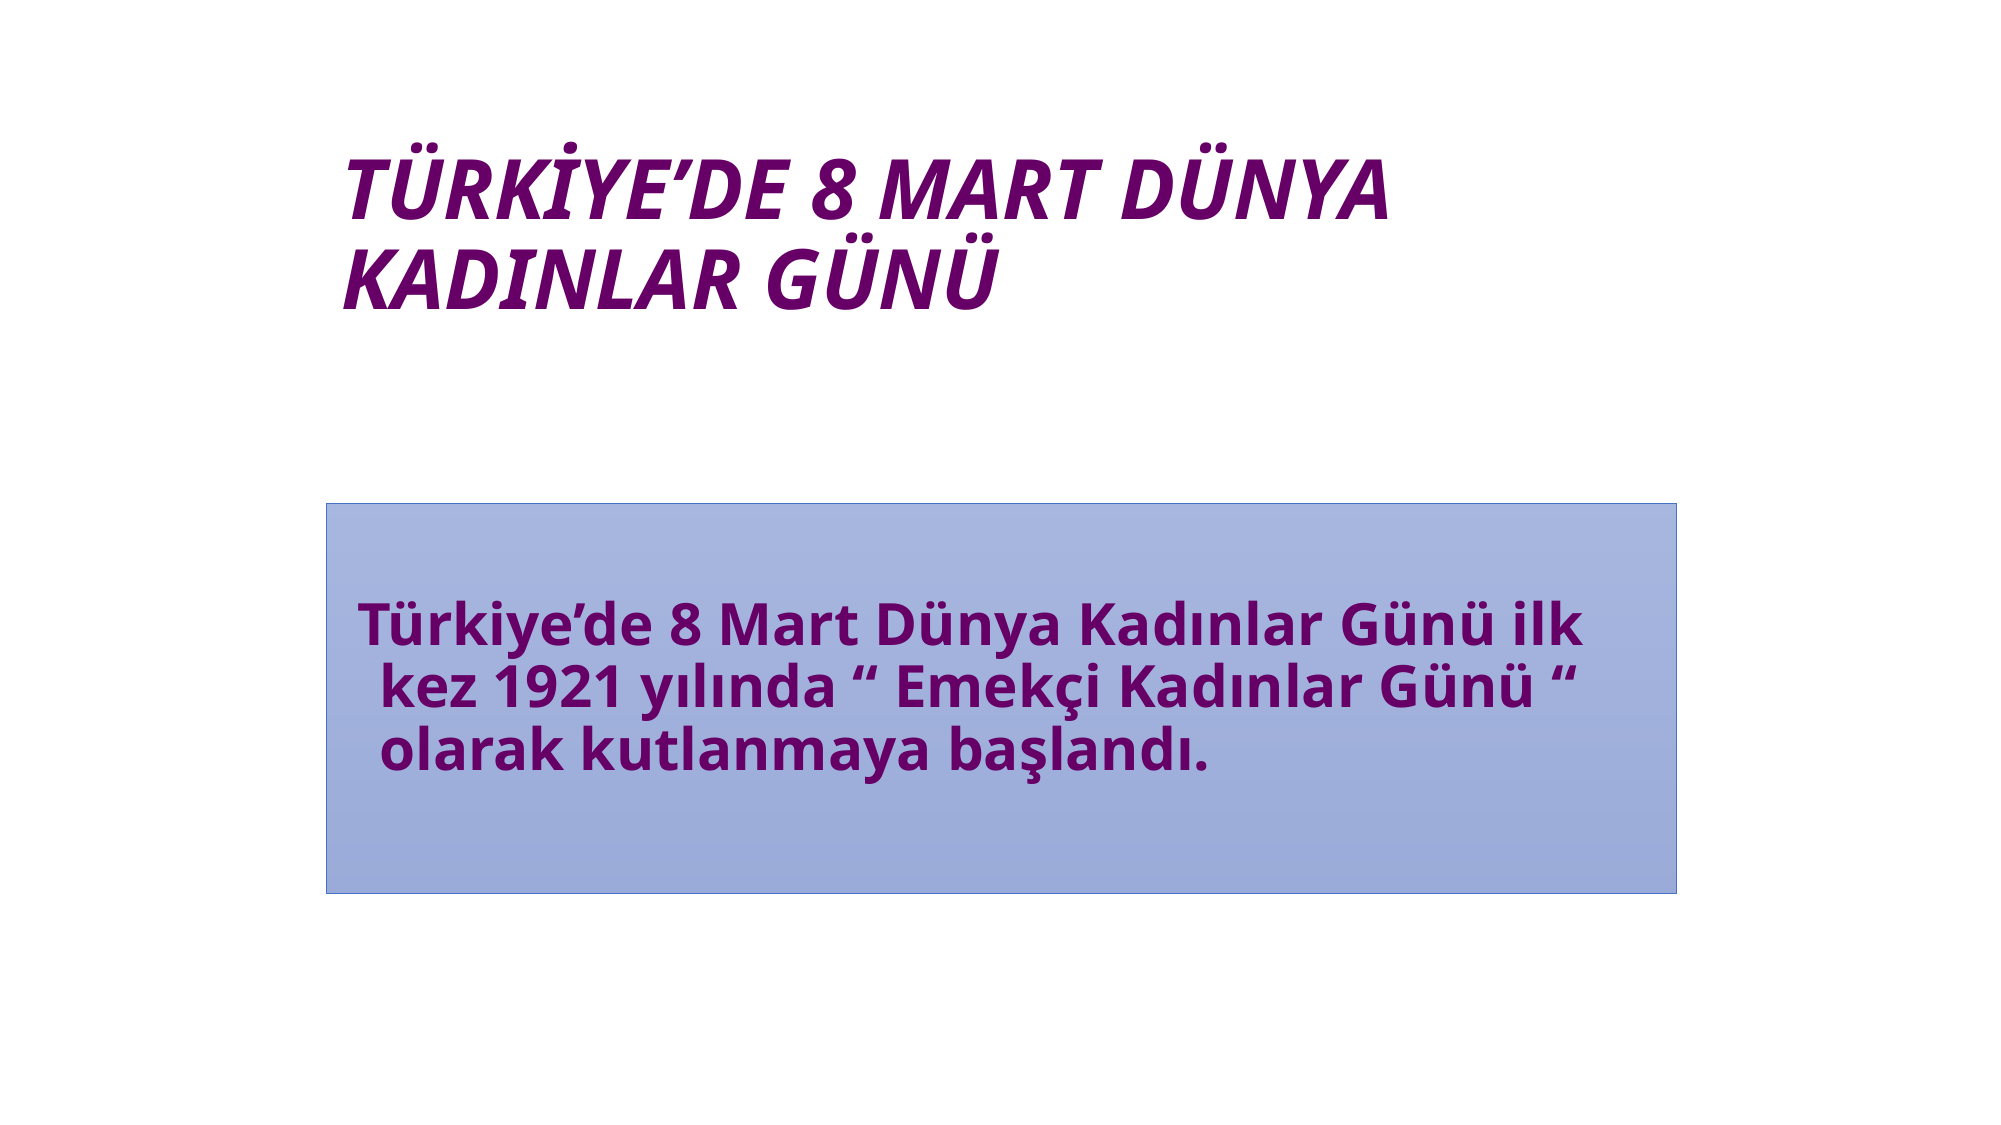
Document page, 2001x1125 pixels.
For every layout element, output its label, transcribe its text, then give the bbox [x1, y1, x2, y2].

list Türkiye’de 8 Mart Dünya Kadınlar Günü ilk kez 1921 yılında “ Emekçi Kadınlar Günü “ olarak kutlanmaya başlandı. [326, 503, 1677, 894]
title TÜRKİYE’DE 8 MART DÜNYA KADINLAR GÜNÜ [326, 125, 1677, 351]
